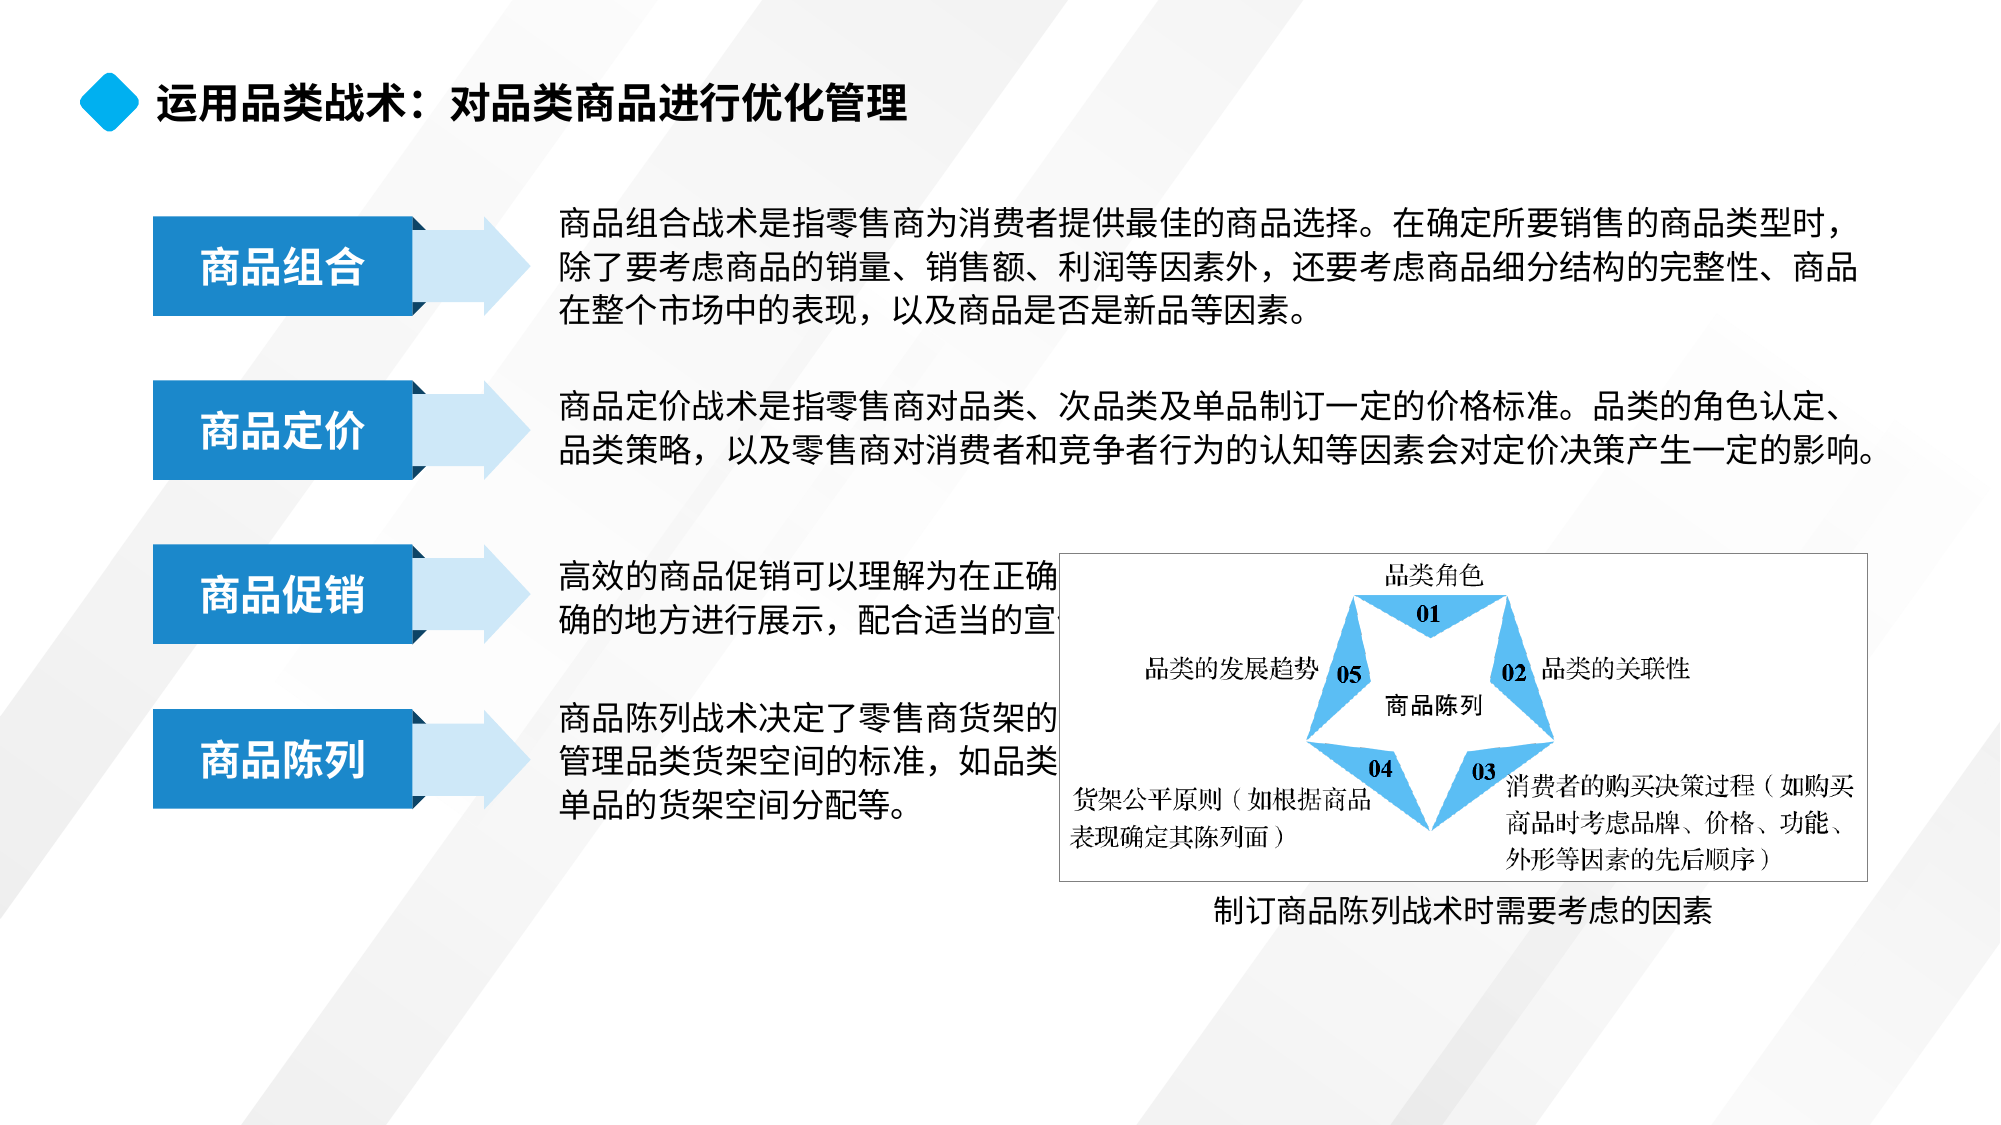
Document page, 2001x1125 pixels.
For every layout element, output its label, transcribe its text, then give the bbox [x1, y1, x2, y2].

text_box 商品定价战术是指零售商对品类、次品类及单品制订一定的价格标准。品类的角色认定、品类策略，以及零售商对消费者和竞争者行为的认知等因素会对定价决策产生一定的影响。 [558, 375, 1860, 476]
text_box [1059, 553, 1869, 929]
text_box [153, 544, 531, 645]
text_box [153, 216, 531, 316]
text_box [153, 709, 531, 810]
text_box 商品组合战术是指零售商为消费者提供最佳的商品选择。在确定所要销售的商品类型时，除了要考虑商品的销量、销售额、利润等因素外，还要考虑商品细分结构的完整性、商品在整个市场中的表现，以及商品是否是新品等因素。 [558, 213, 1860, 314]
text_box 高效的商品促销可以理解为在正确的时间，选择正确的单品，采取正确的促销方式，在正确的地方进行展示，配合适当的宣传，以吸引客流，提升商品的销量和影响力。 [558, 544, 1860, 646]
text_box 商品陈列战术决定了零售商货架的陈列方式，以及零售商按照次品类、商品属性等原则来管理品类货架空间的标准，如品类货架的位置、品类货架的分布结构，以及特定次品类和单品的货架空间分配等。 [558, 708, 1059, 810]
table_cell 采取相应措施降低库存成本，以加速现金的周转，从而降低经营成本 [0, 0, 2000, 1125]
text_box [153, 380, 531, 480]
text_box 运用品类战术：对品类商品进行优化管理 [142, 69, 931, 135]
text_box [79, 71, 140, 133]
